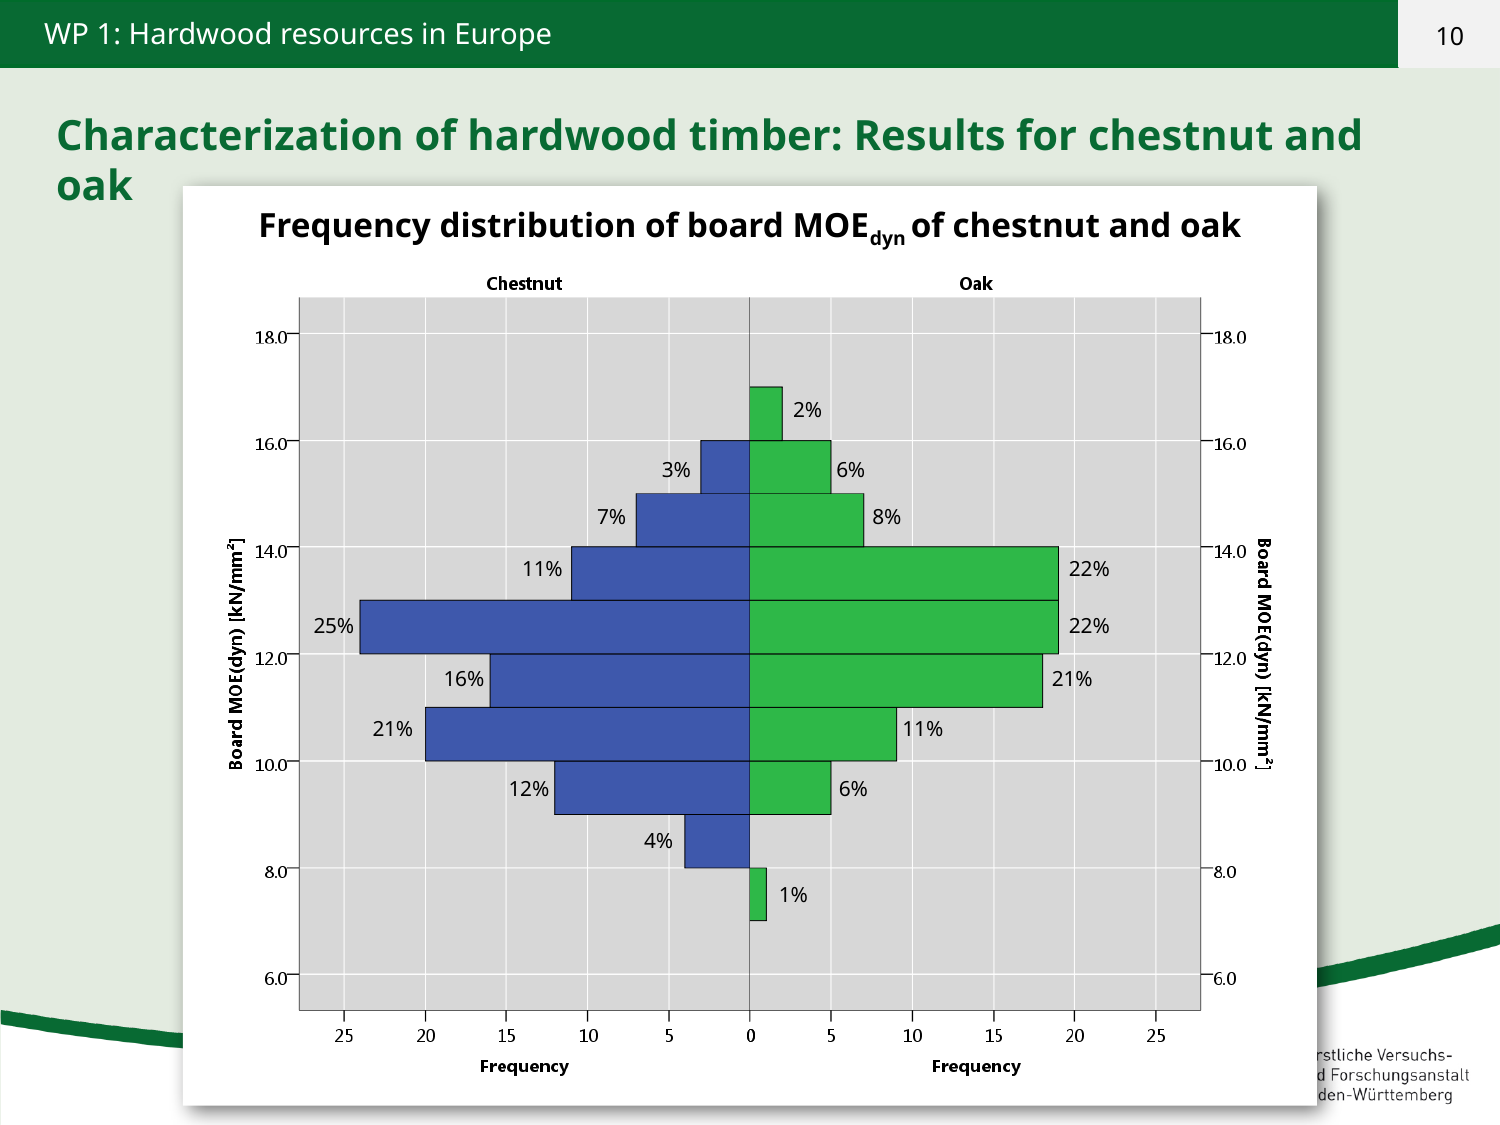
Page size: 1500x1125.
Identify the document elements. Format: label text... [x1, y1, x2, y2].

picture [0, 68, 1500, 1125]
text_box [182, 185, 1318, 1107]
text_box Characterization of hardwood timber: Results for chestnut and oak [41, 101, 1459, 217]
